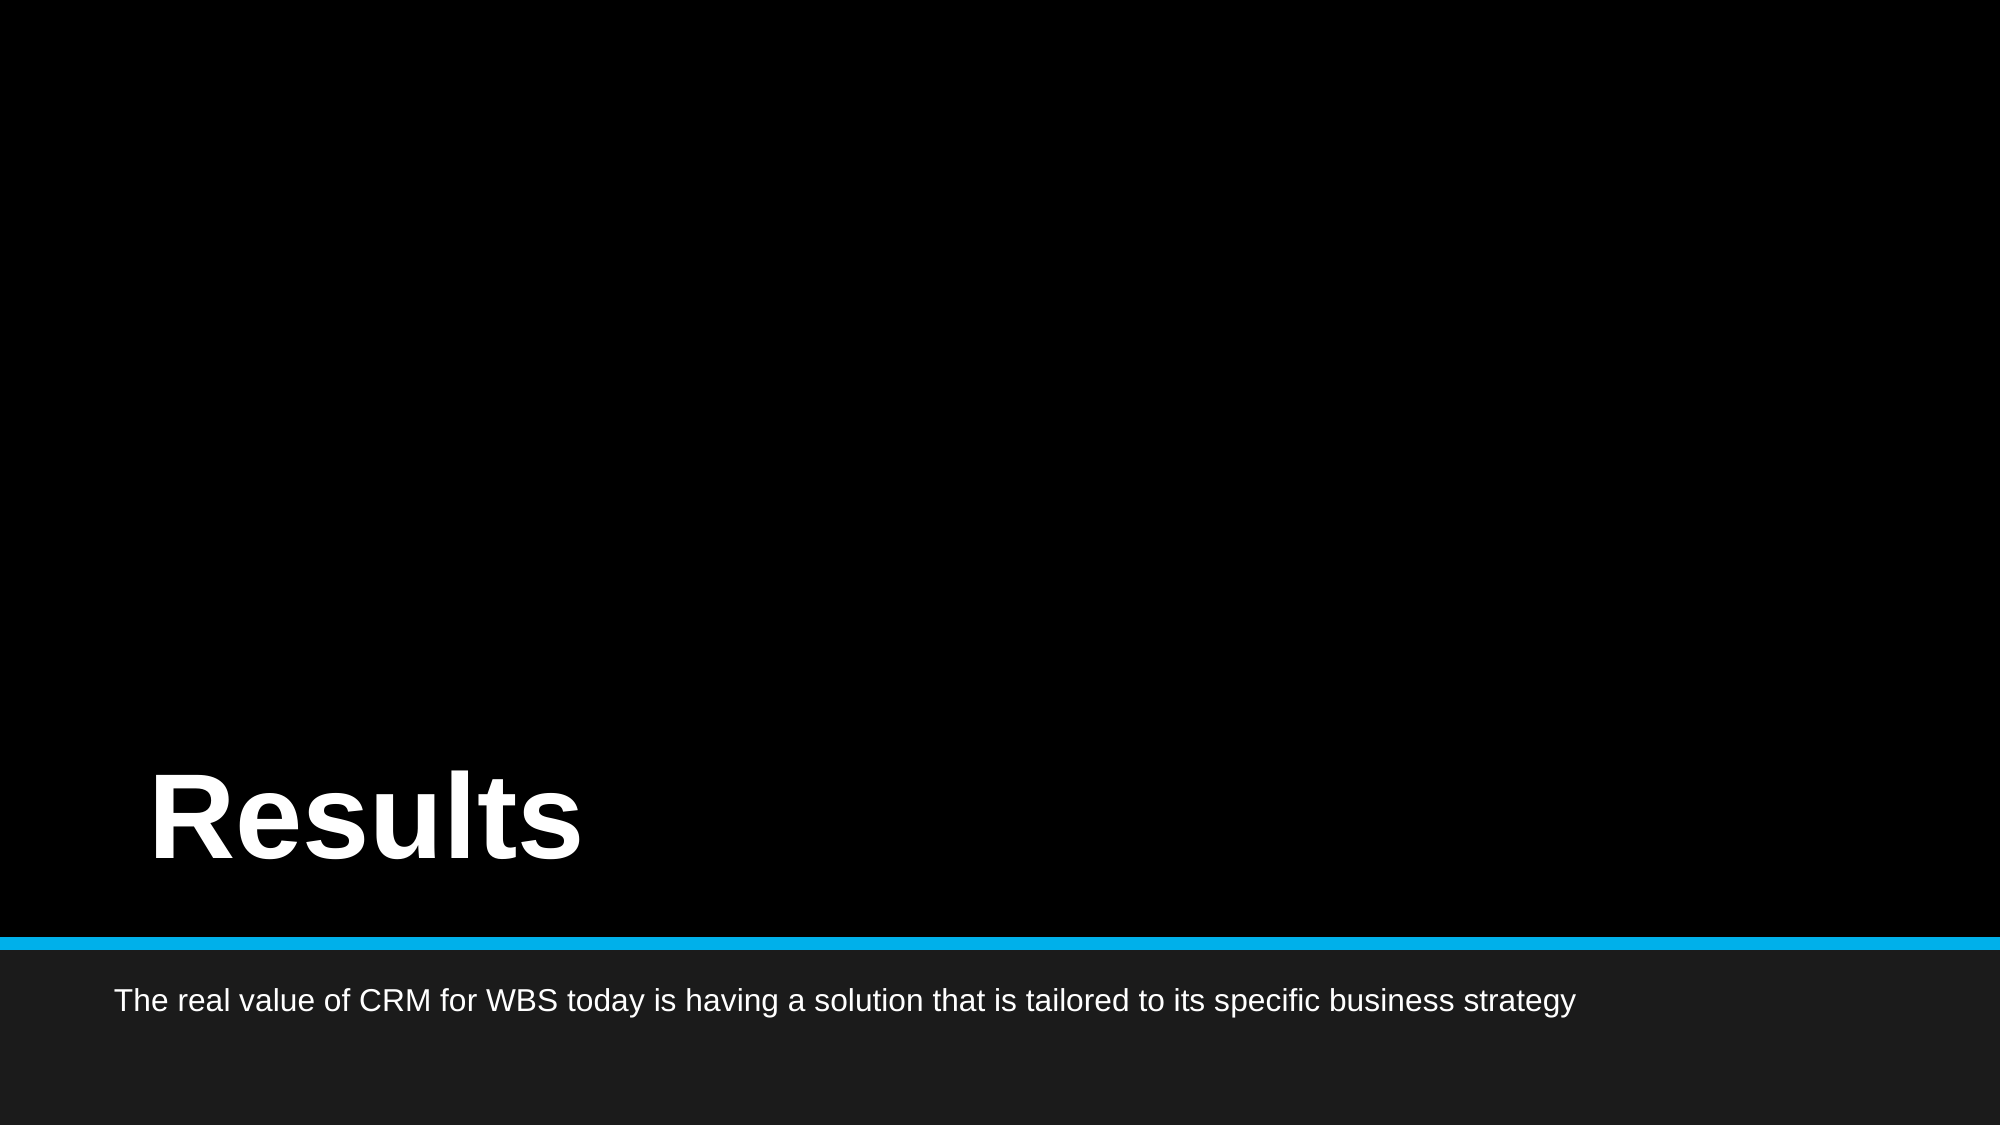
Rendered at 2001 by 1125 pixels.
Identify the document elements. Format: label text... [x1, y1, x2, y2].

title Results [99, 517, 1900, 893]
list The real value of CRM for WBS today is having a solution that is tailored to its specific business strategy [98, 961, 1899, 1036]
